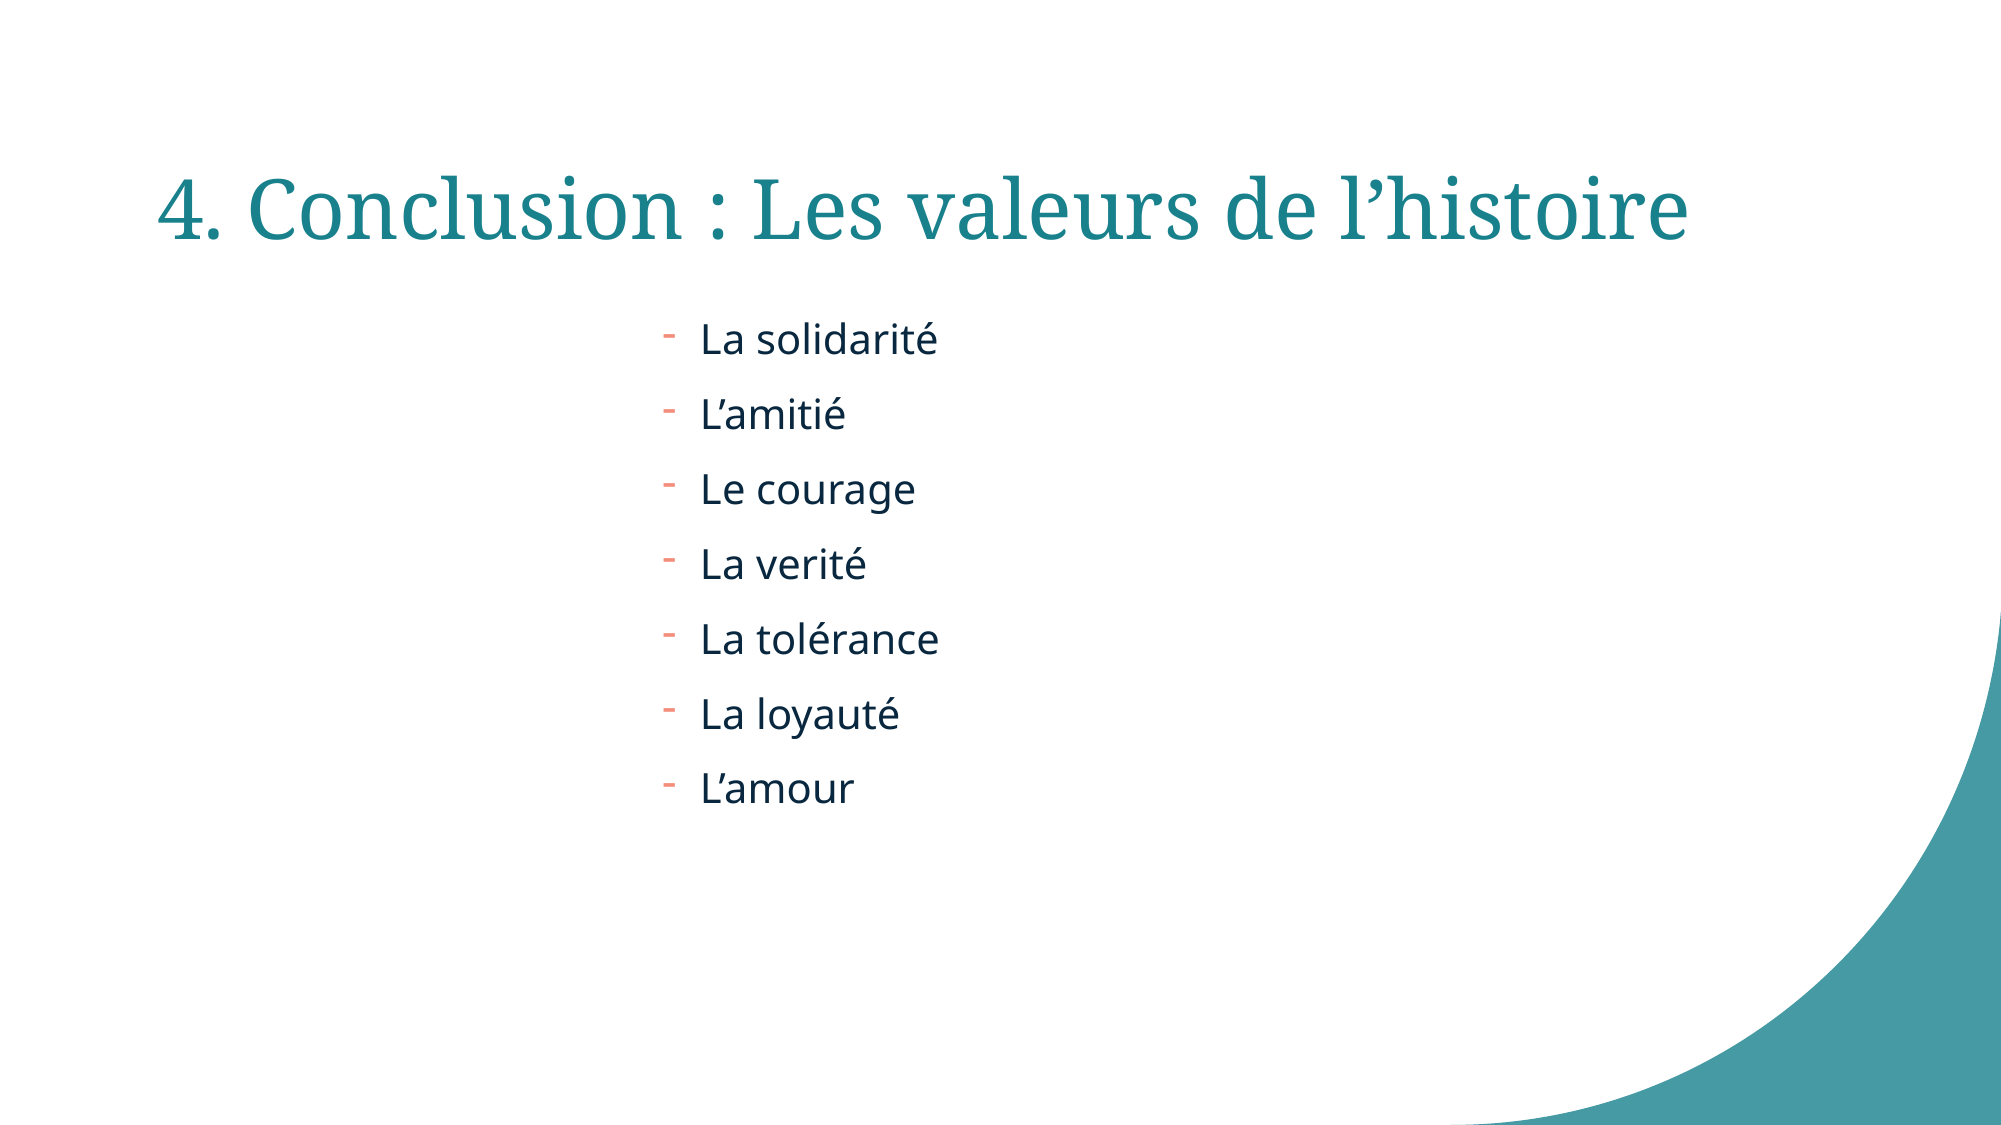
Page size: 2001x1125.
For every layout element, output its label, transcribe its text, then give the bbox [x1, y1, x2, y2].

list La solidarité L’amitié Le courage La verité La tolérance La loyauté L’amour [654, 301, 1452, 979]
title 4. Conclusion : Les valeurs de l’histoire [149, 96, 1777, 316]
